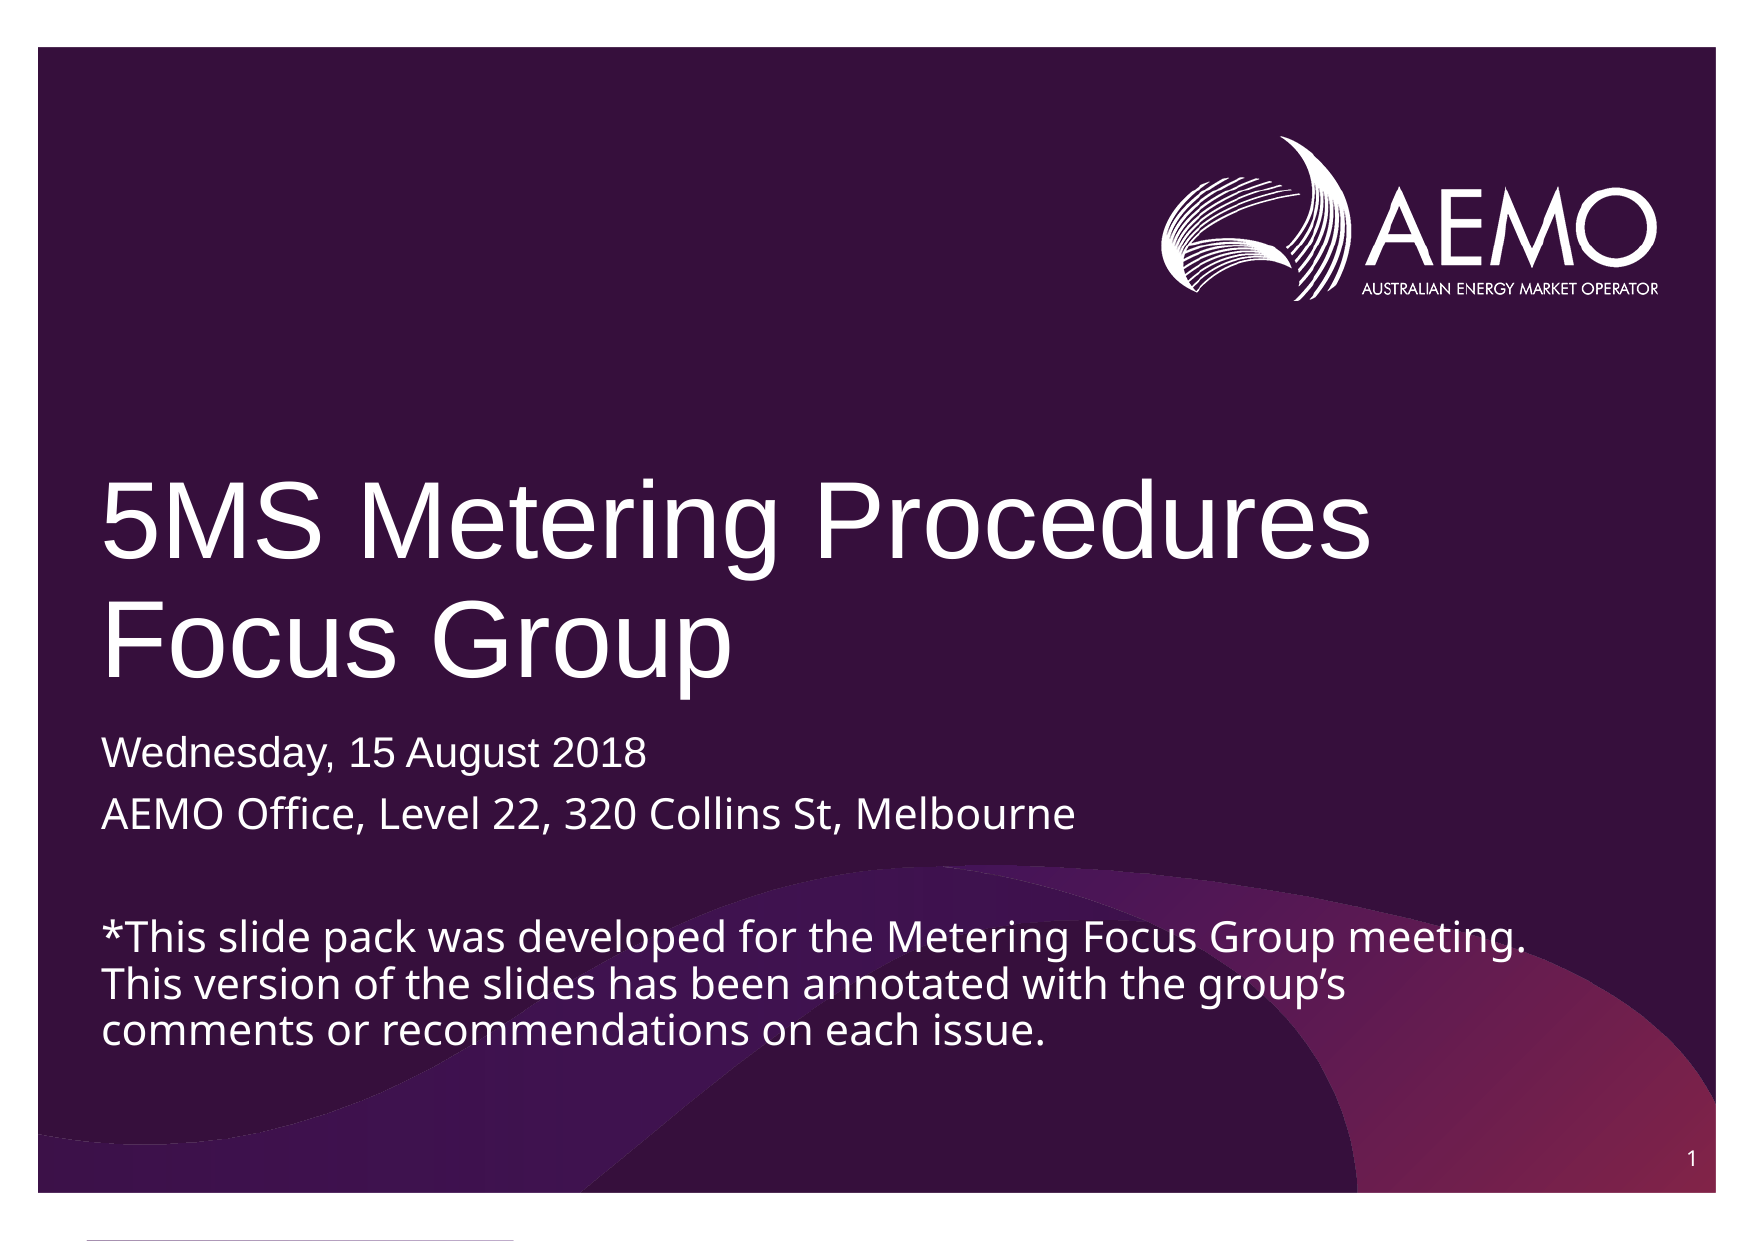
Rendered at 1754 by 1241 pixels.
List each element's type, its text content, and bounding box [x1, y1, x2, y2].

subtitle Wednesday, 15 August 2018 AEMO Office, Level 22, 320 Collins St, Melbourne *This slide pack was developed for the Metering Focus Group meeting. This version of the slides has been annotated with the group’s comments or recommendations on each issue. [86, 723, 1560, 1064]
picture [1161, 136, 1658, 301]
slide_number 1 [1630, 1126, 1714, 1193]
title 5MS Metering Procedures Focus Group [85, 336, 1705, 709]
